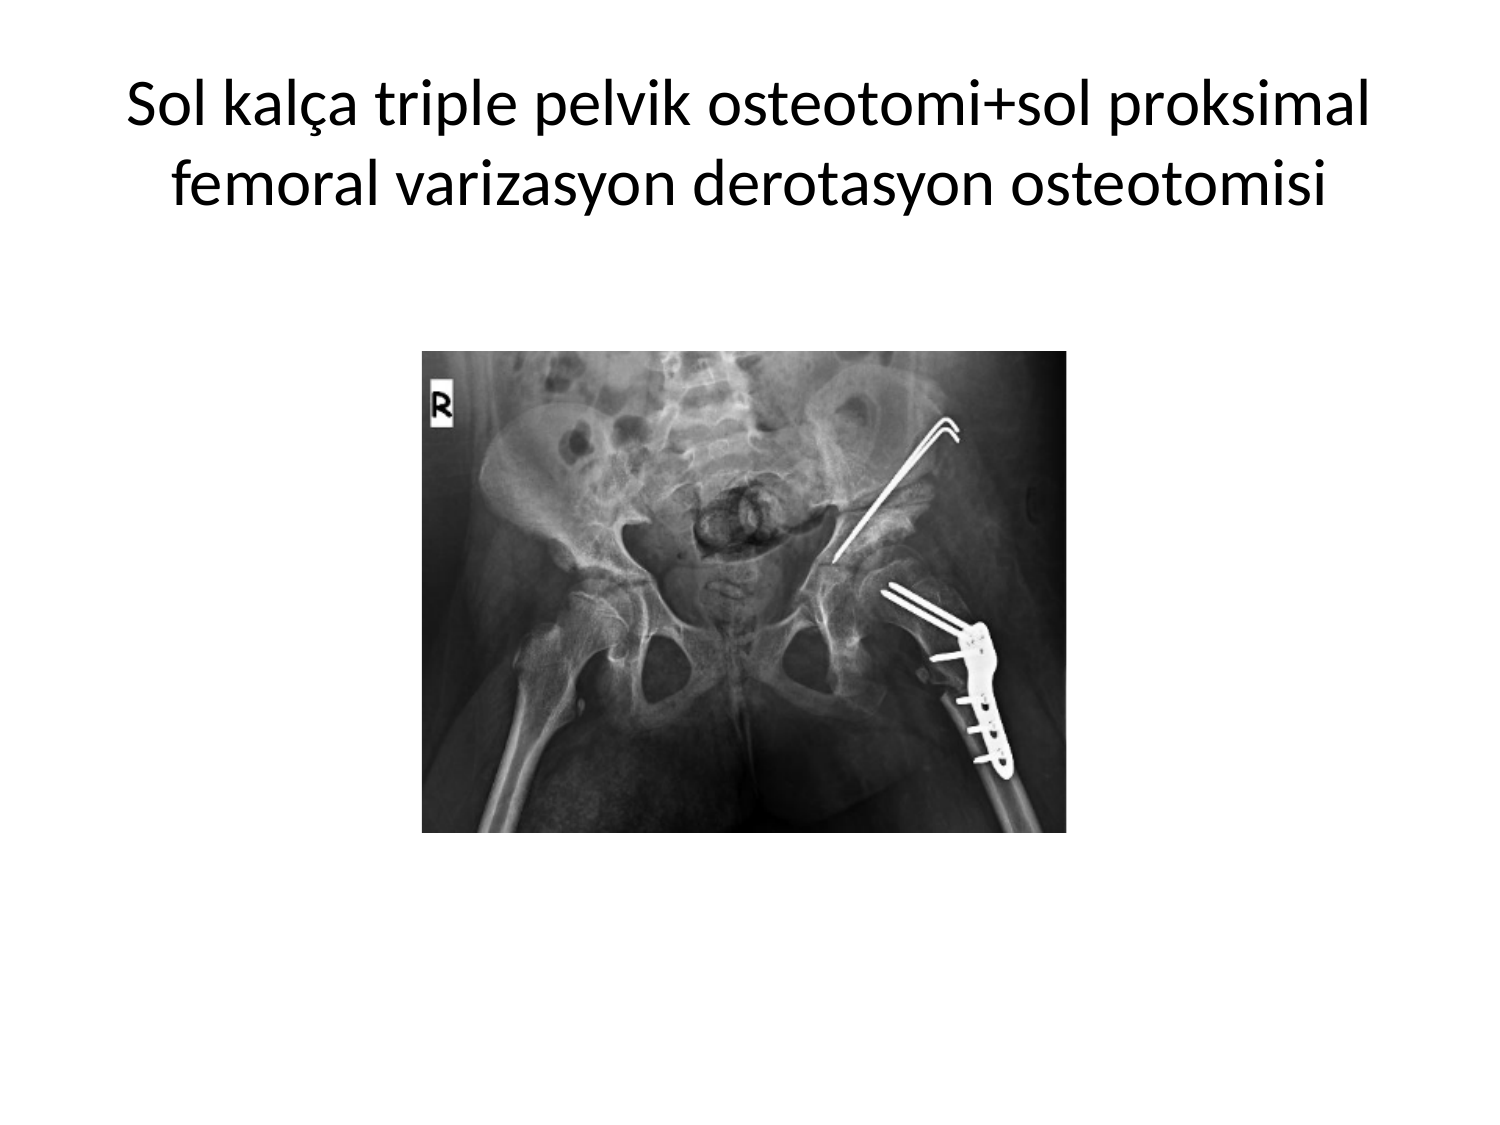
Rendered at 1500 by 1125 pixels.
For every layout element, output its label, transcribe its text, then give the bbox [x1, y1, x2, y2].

title Sol kalça triple pelvik osteotomi+sol proksimal femoral varizasyon derotasyon osteotomisi [75, 45, 1425, 233]
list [421, 351, 1067, 834]
